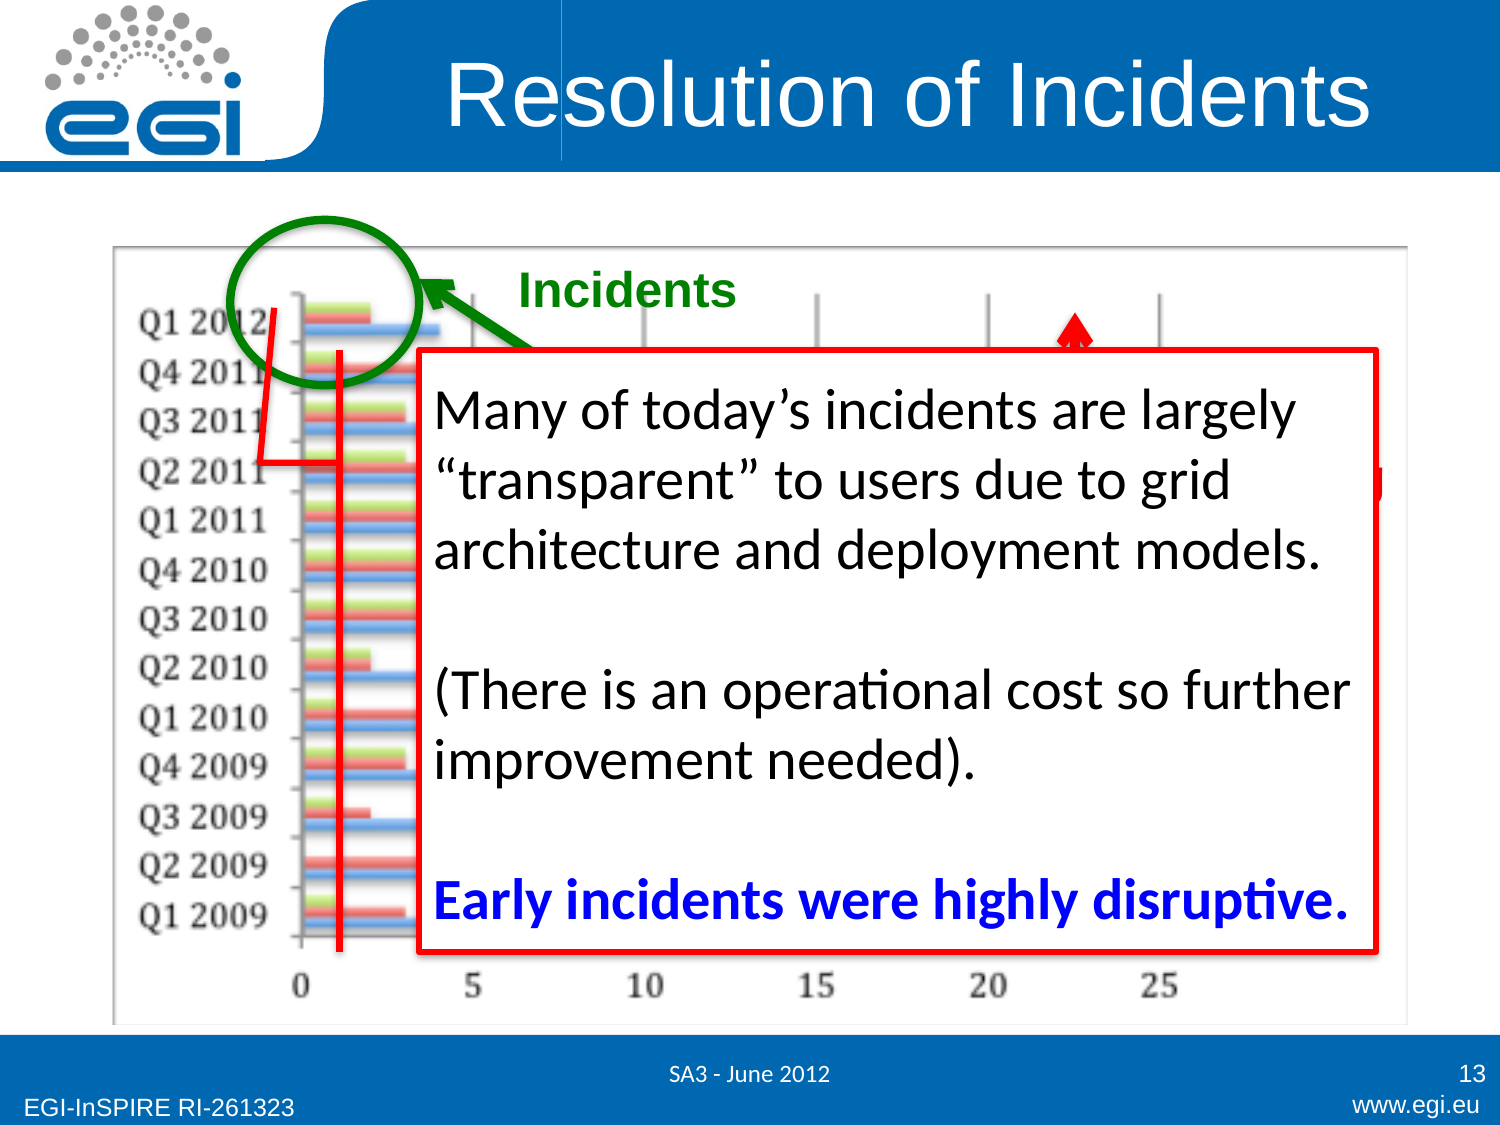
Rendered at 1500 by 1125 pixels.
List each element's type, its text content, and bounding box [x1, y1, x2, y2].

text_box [418, 278, 1011, 666]
slide_number 13 [1151, 1042, 1500, 1103]
title Resolution of Incidents [348, 19, 1471, 161]
picture [112, 246, 1408, 1026]
picture [0, 0, 265, 161]
footer SA3 - June 2012 [512, 1042, 988, 1103]
text_box [256, 219, 393, 244]
